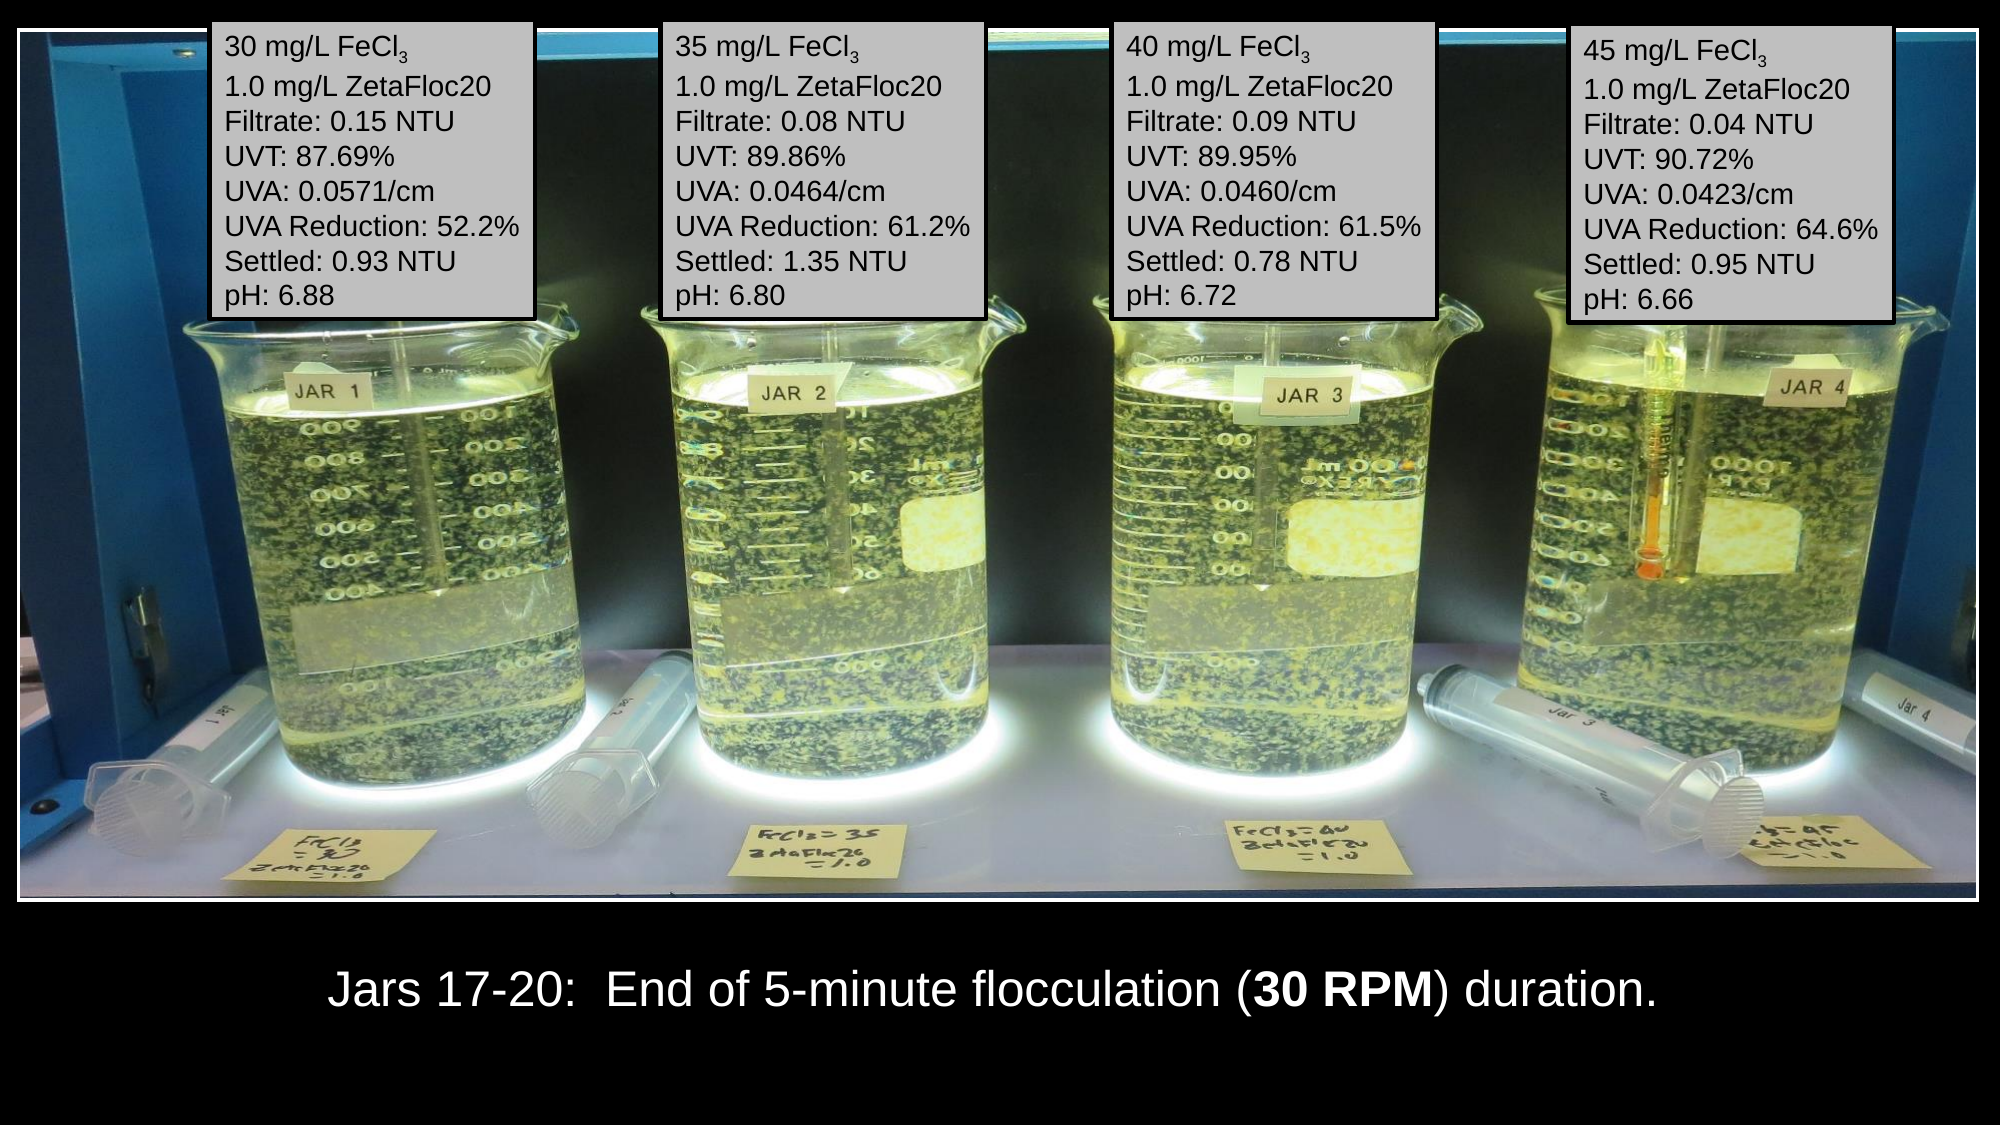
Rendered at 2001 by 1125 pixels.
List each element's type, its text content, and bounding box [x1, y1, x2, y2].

text_box 45 mg/L FeCl3 1.0 mg/L ZetaFloc20 Filtrate: 0.04 NTU UVT: 90.72% UVA: 0.0423/cm UVA Reduction: 64.6% Settled: 0.95 NTU pH: 6.66 [1568, 23, 1894, 31]
picture [20, 31, 1977, 899]
text_box 35 mg/L FeCl3 1.0 mg/L ZetaFloc20 Filtrate: 0.08 NTU UVT: 89.86% UVA: 0.0464/cm UVA Reduction: 61.2% Settled: 1.35 NTU pH: 6.80 [660, 19, 986, 31]
title Jars 17-20: End of 5-minute flocculation (30 RPM) duration. [105, 937, 1895, 1043]
text_box 30 mg/L FeCl3 1.0 mg/L ZetaFloc20 Filtrate: 0.15 NTU UVT: 87.69% UVA: 0.0571/cm UVA Reduction: 52.2% Settled: 0.93 NTU pH: 6.88 [209, 19, 535, 31]
text_box 40 mg/L FeCl3 1.0 mg/L ZetaFloc20 Filtrate: 0.09 NTU UVT: 89.95% UVA: 0.0460/cm UVA Reduction: 61.5% Settled: 0.78 NTU pH: 6.72 [1111, 19, 1437, 31]
